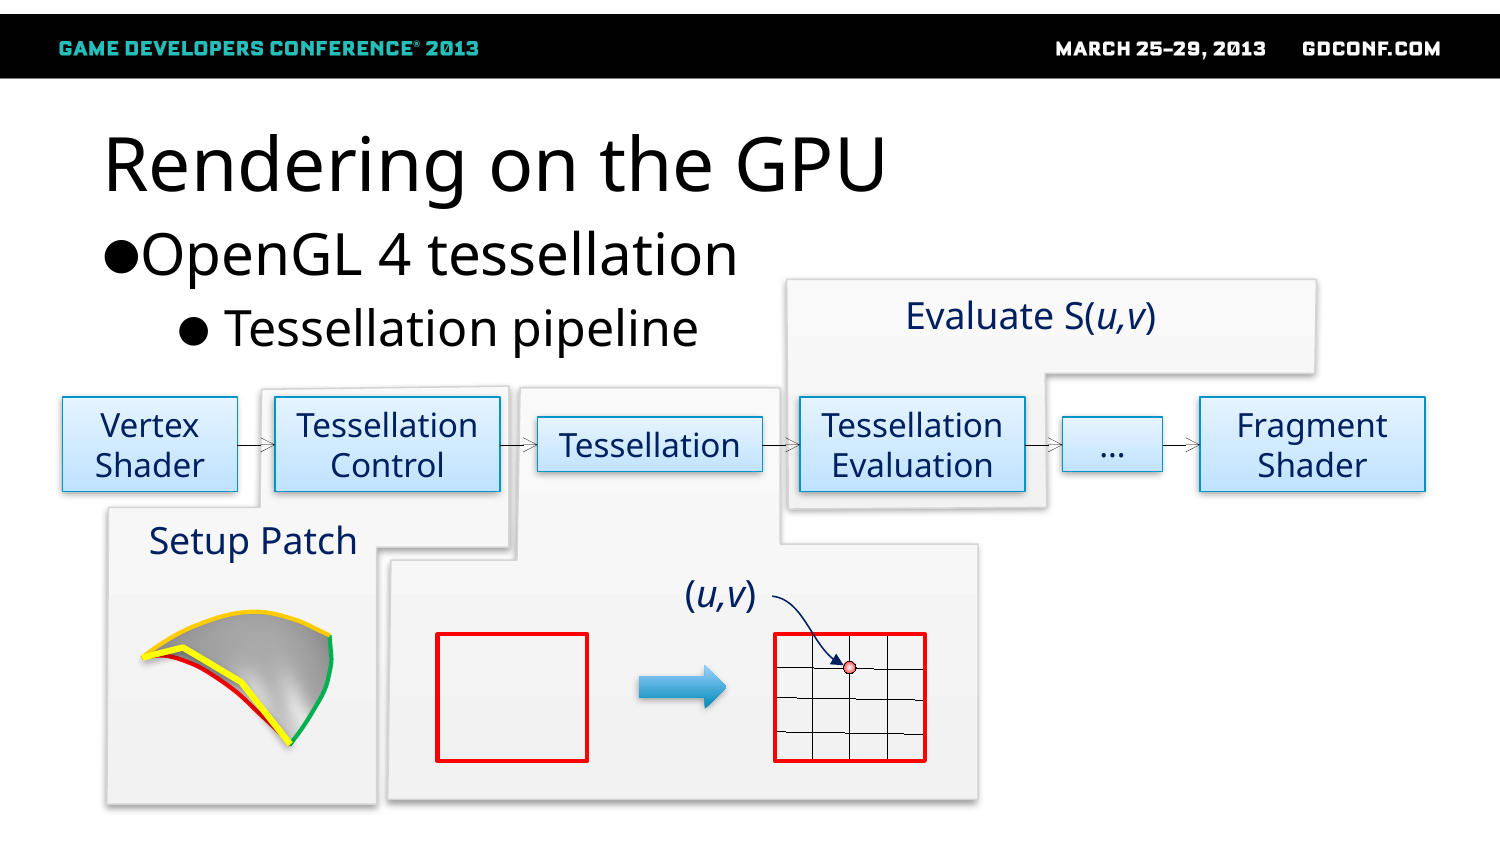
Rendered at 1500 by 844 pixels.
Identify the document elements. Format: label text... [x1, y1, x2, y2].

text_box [512, 387, 979, 800]
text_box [786, 279, 1317, 510]
text_box Vertex Shader [62, 396, 72, 492]
text_box Fragment Shader [1322, 396, 1426, 492]
picture [0, 0, 1500, 844]
list OpenGL 4 tessellation Tessellation pipeline [87, 209, 1413, 372]
title Rendering on the GPU [87, 109, 1413, 209]
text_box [77, 385, 510, 805]
